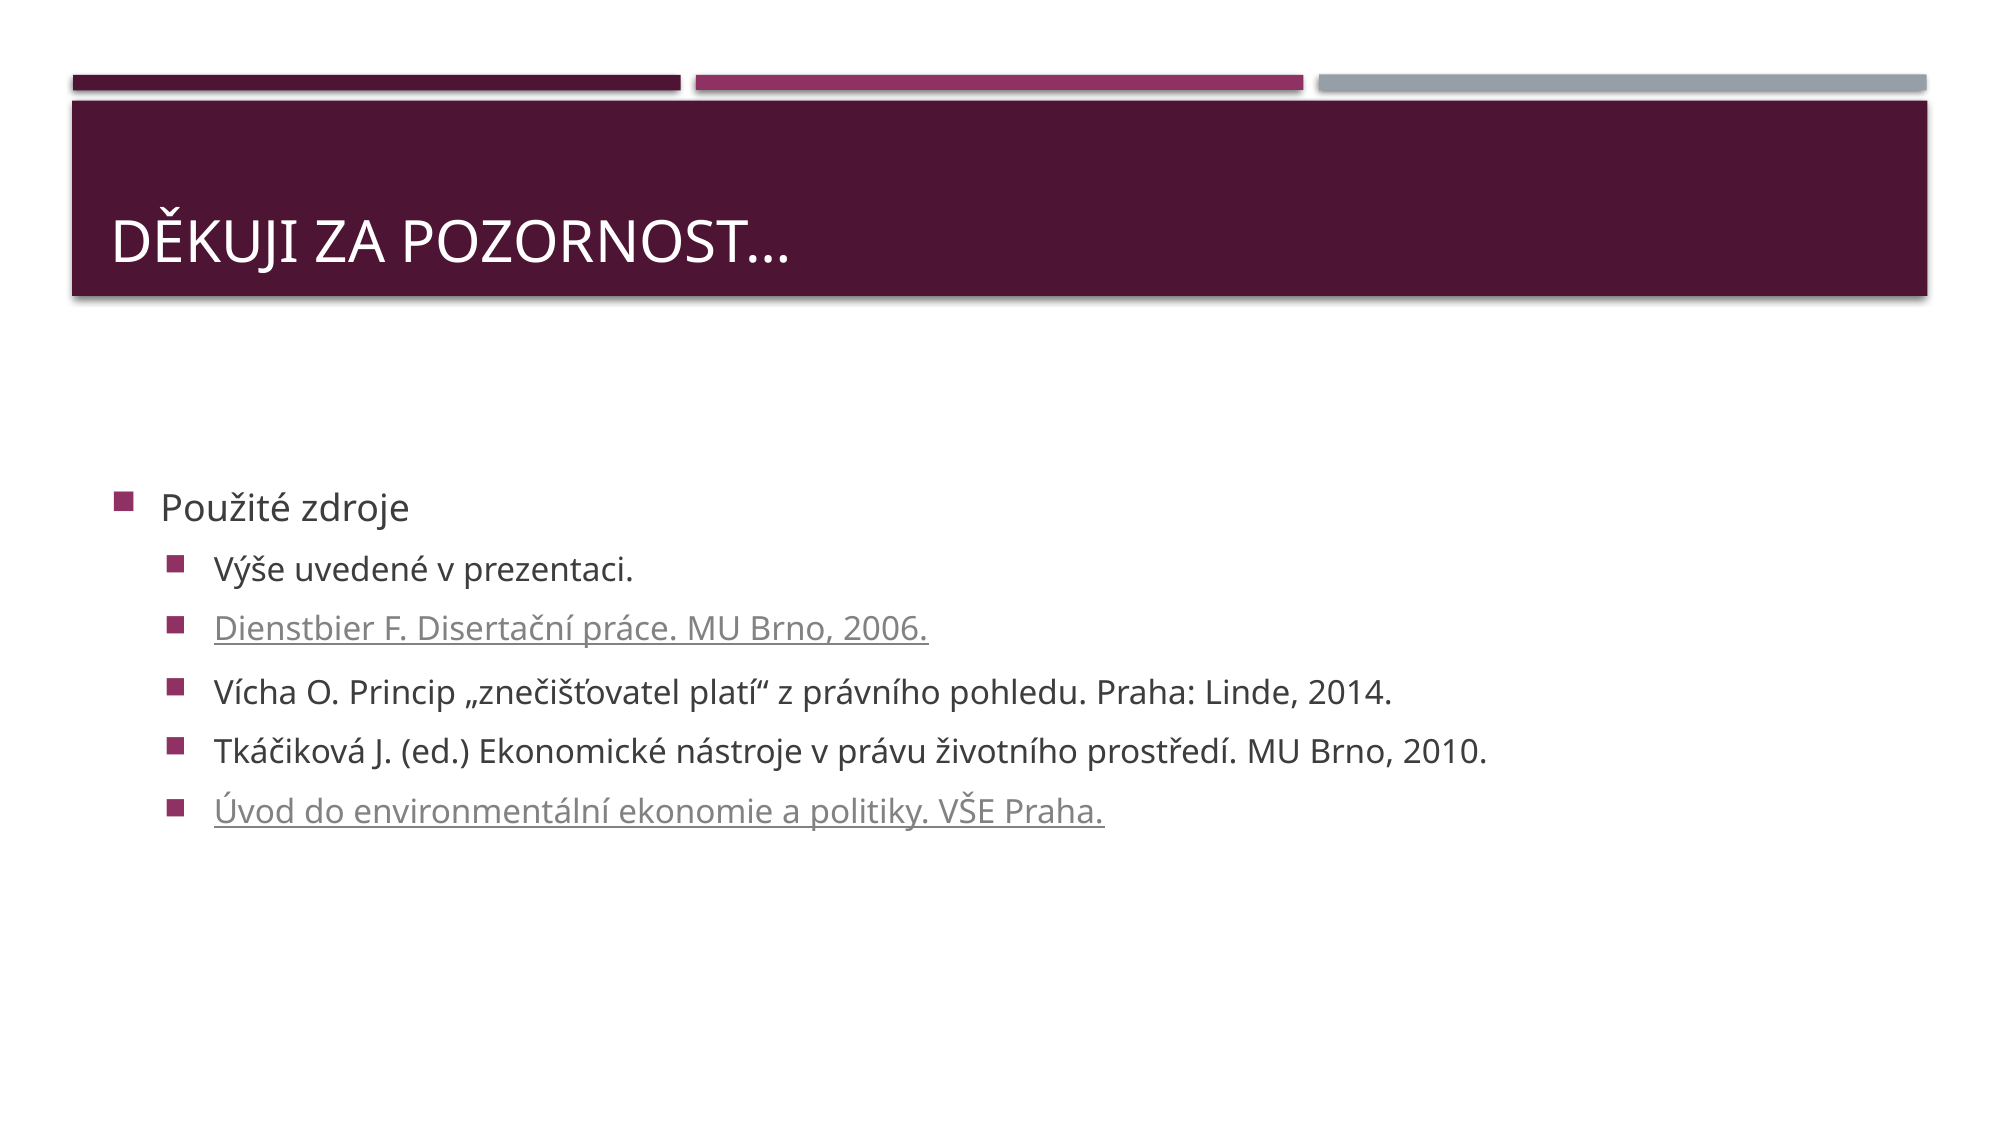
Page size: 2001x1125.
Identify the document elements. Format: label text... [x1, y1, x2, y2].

list Použité zdroje Výše uvedené v prezentaci. Dienstbier F. Disertační práce. MU Brno, 2006. Vícha O. Princip „znečišťovatel platí“ z právního pohledu. Praha: Linde, 2014. Tkáčiková J. (ed.) Ekonomické nástroje v právu životního prostředí. MU Brno, 2010. Úvod do environmentální ekonomie a politiky. VŠE Praha. [95, 357, 1905, 962]
title Děkuji za pozornost… [95, 115, 1905, 282]
